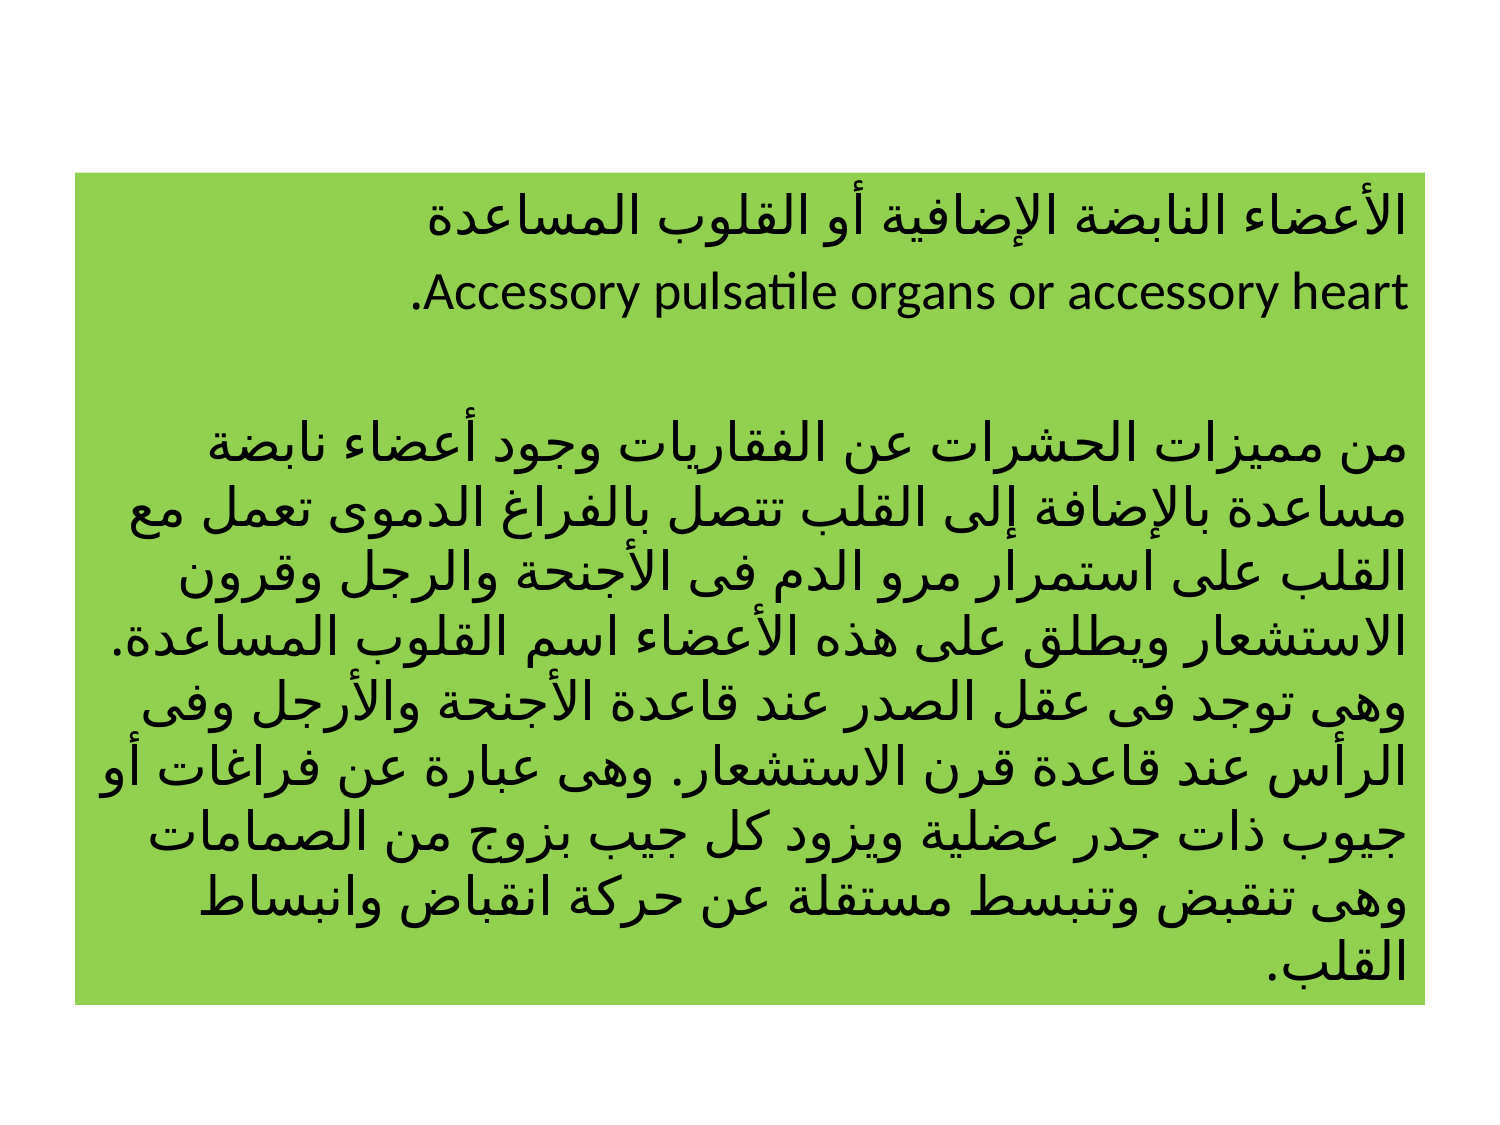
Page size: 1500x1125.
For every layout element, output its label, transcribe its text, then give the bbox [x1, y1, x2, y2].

list الأعضاء النابضة الإضافية أو القلوب المساعدة Accessory pulsatile organs or accessory heart. من مميزات الحشرات عن الفقاريات وجود أعضاء نابضة مساعدة بالإضافة إلى القلب تتصل بالفراغ الدموى تعمل مع القلب على استمرار مرو الدم فى الأجنحة والرجل وقرون الاستشعار ويطلق على هذه الأعضاء اسم القلوب المساعدة. وهى توجد فى عقل الصدر عند قاعدة الأجنحة والأرجل وفى الرأس عند قاعدة قرن الاستشعار. وهى عبارة عن فراغات أو جيوب ذات جدر عضلية ويزود كل جيب بزوج من الصمامات وهى تنقبض وتنبسط مستقلة عن حركة انقباض وانبساط القلب. [75, 172, 1425, 1005]
